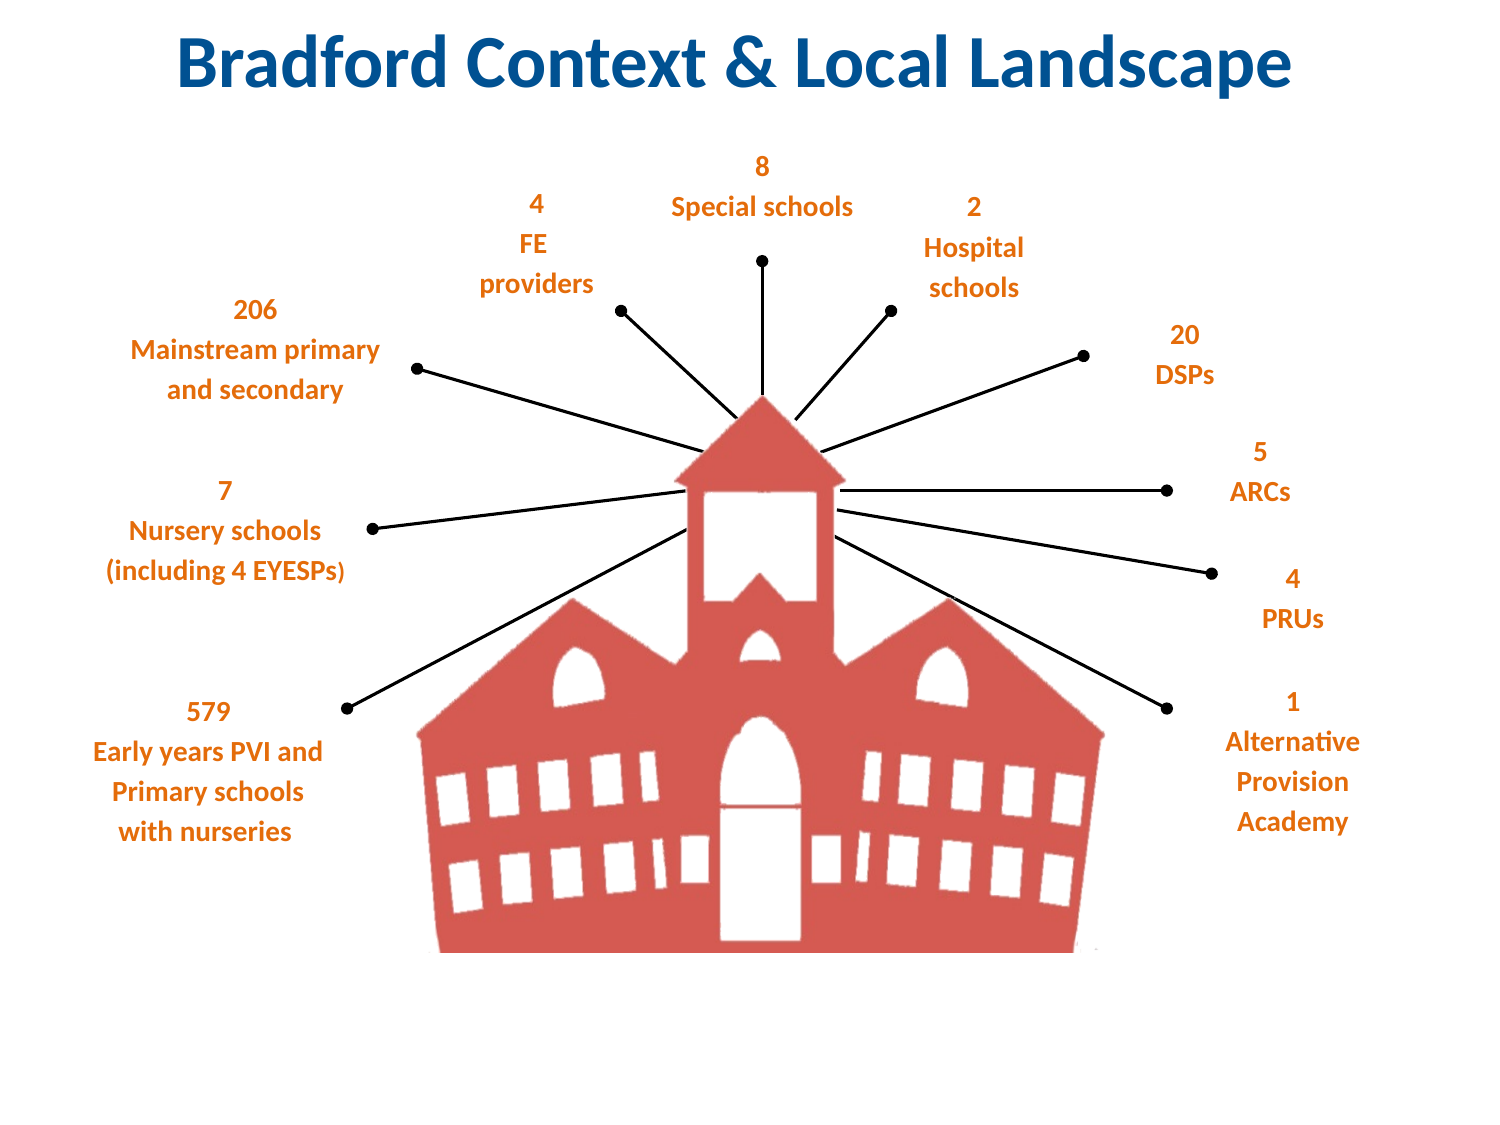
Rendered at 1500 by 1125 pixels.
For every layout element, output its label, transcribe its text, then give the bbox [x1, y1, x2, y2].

picture [406, 394, 1108, 953]
text_box Bradford Context & Local Landscape [0, 0, 1471, 143]
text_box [77, 134, 1401, 856]
